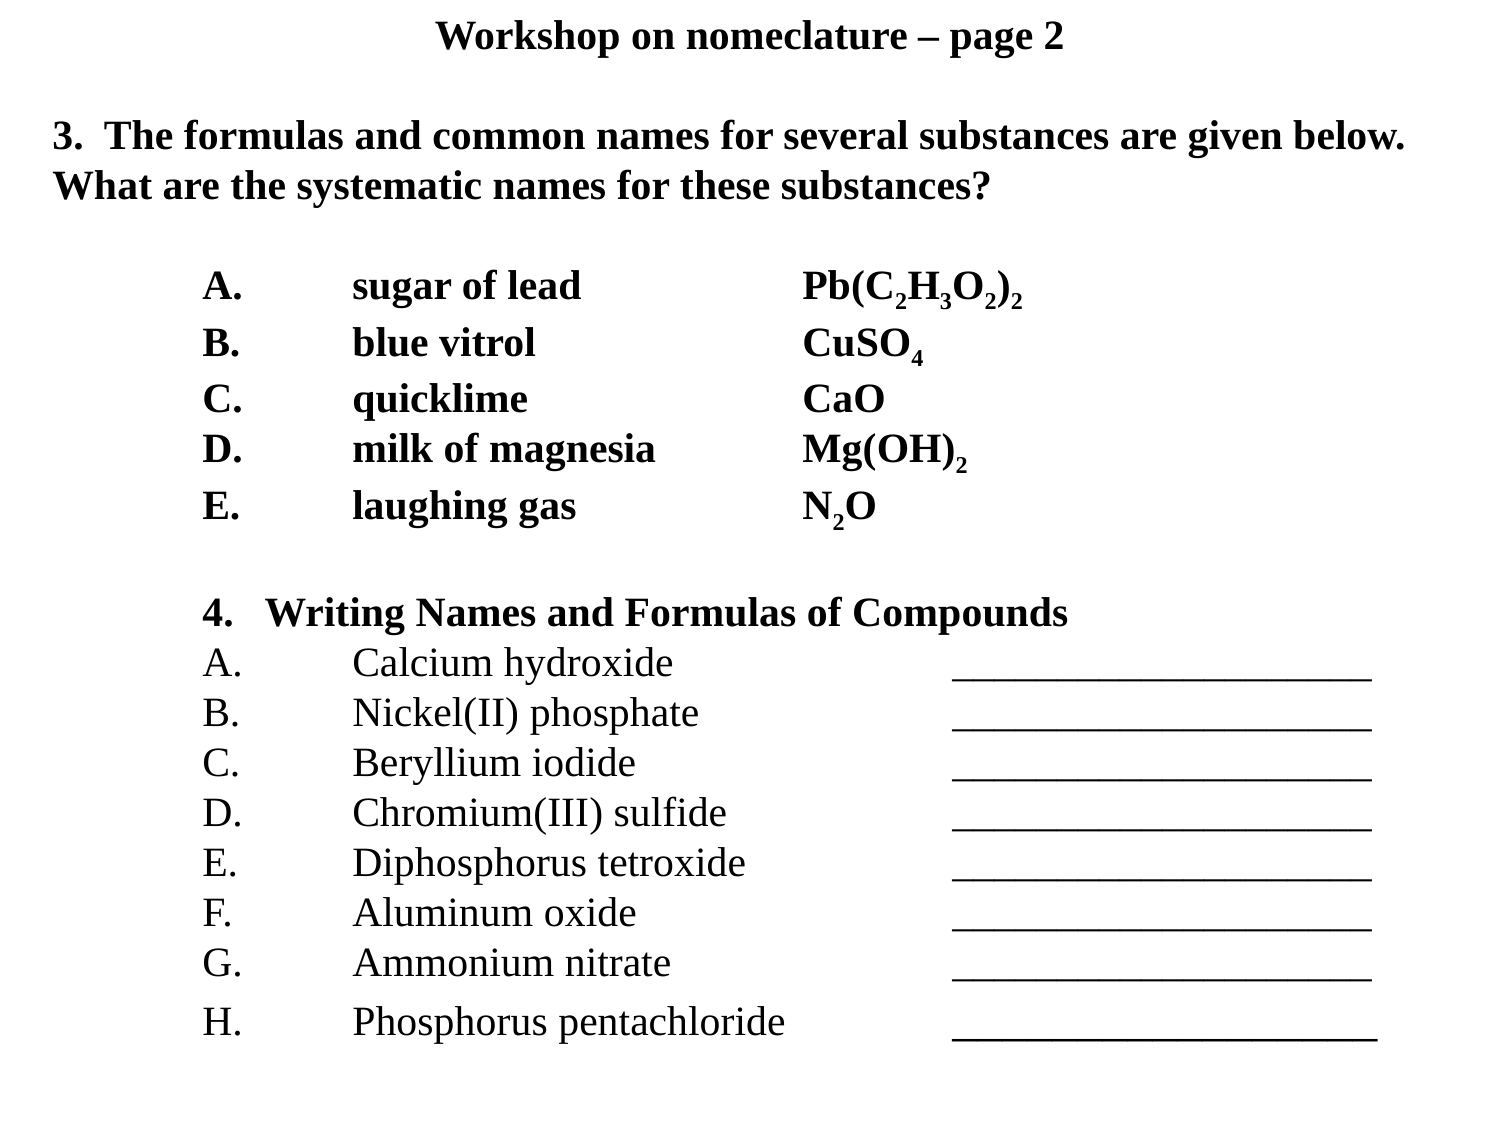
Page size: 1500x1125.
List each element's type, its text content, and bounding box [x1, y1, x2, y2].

text_box Workshop on nomeclature – page 2 3. The formulas and common names for several substances are given below. What are the systematic names for these substances? A. sugar of lead Pb(C2H3O2)2 B. blue vitrol CuSO4 C. quicklime CaO D. milk of magnesia Mg(OH)2 E. laughing gas N2O 4. Writing Names and Formulas of Compounds A. Calcium hydroxide ____________________ B. Nickel(II) phosphate ____________________ C. Beryllium iodide ____________________ D. Chromium(III) sulfide ____________________ E. Diphosphorus tetroxide ____________________ F. Aluminum oxide ____________________ G. Ammonium nitrate ____________________ H. Phosphorus pentachloride _________________ [37, 0, 1463, 1053]
